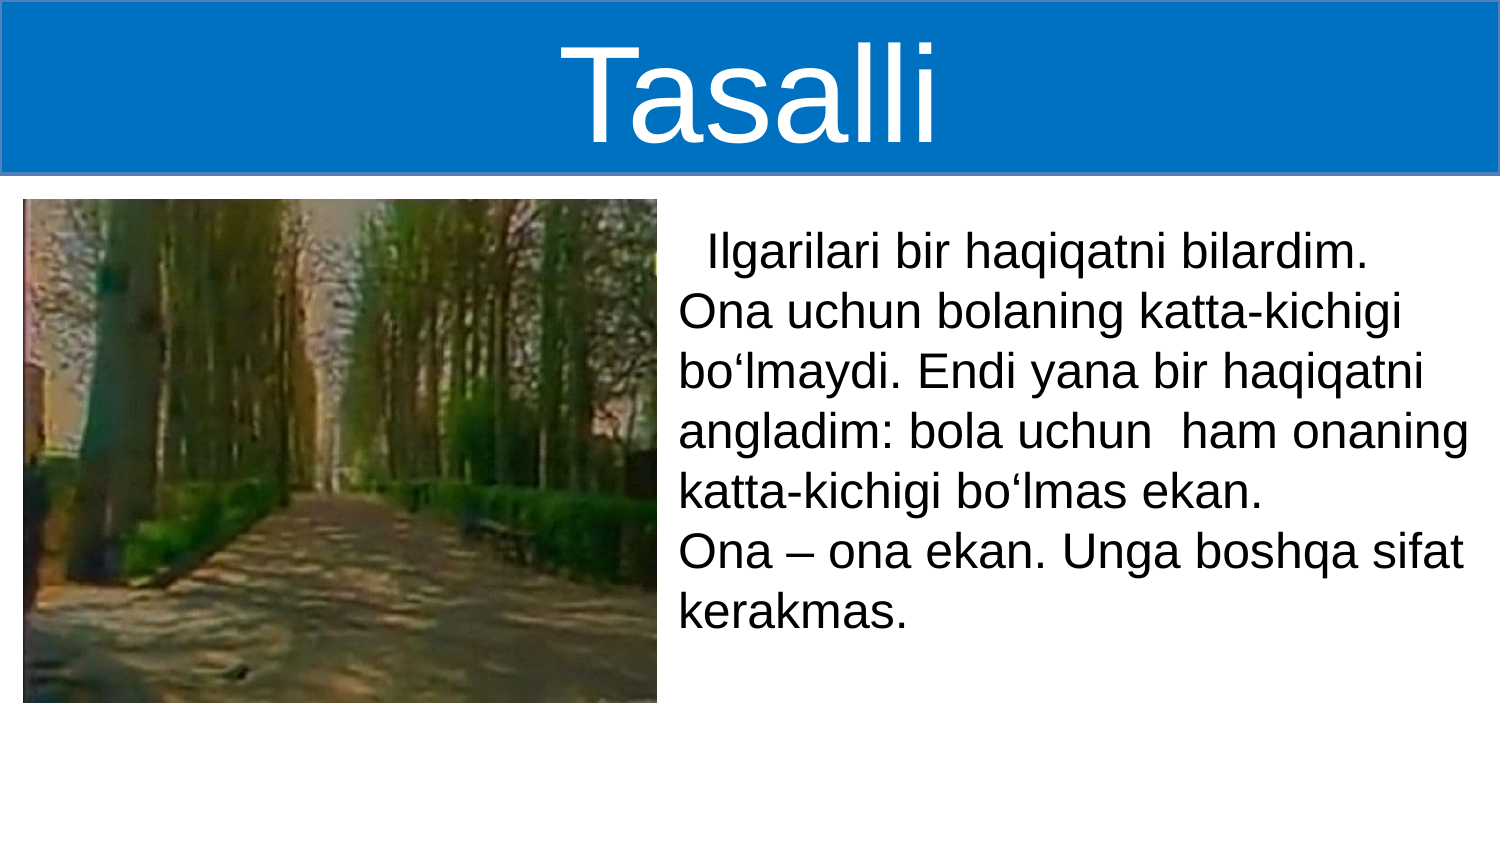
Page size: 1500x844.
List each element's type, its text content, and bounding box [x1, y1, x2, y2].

title Tasalli [0, 0, 1500, 176]
text_box Ilgarilari bir haqiqatni bilardim. Ona uchun bolaning katta-kichigi bo‘lmaydi. Endi yana bir haqiqatni angladim: bola uchun ham onaning katta-kichigi bo‘lmas ekan. Ona – ona ekan. Unga boshqa sifat kerakmas. [660, 210, 1485, 691]
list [23, 198, 657, 704]
